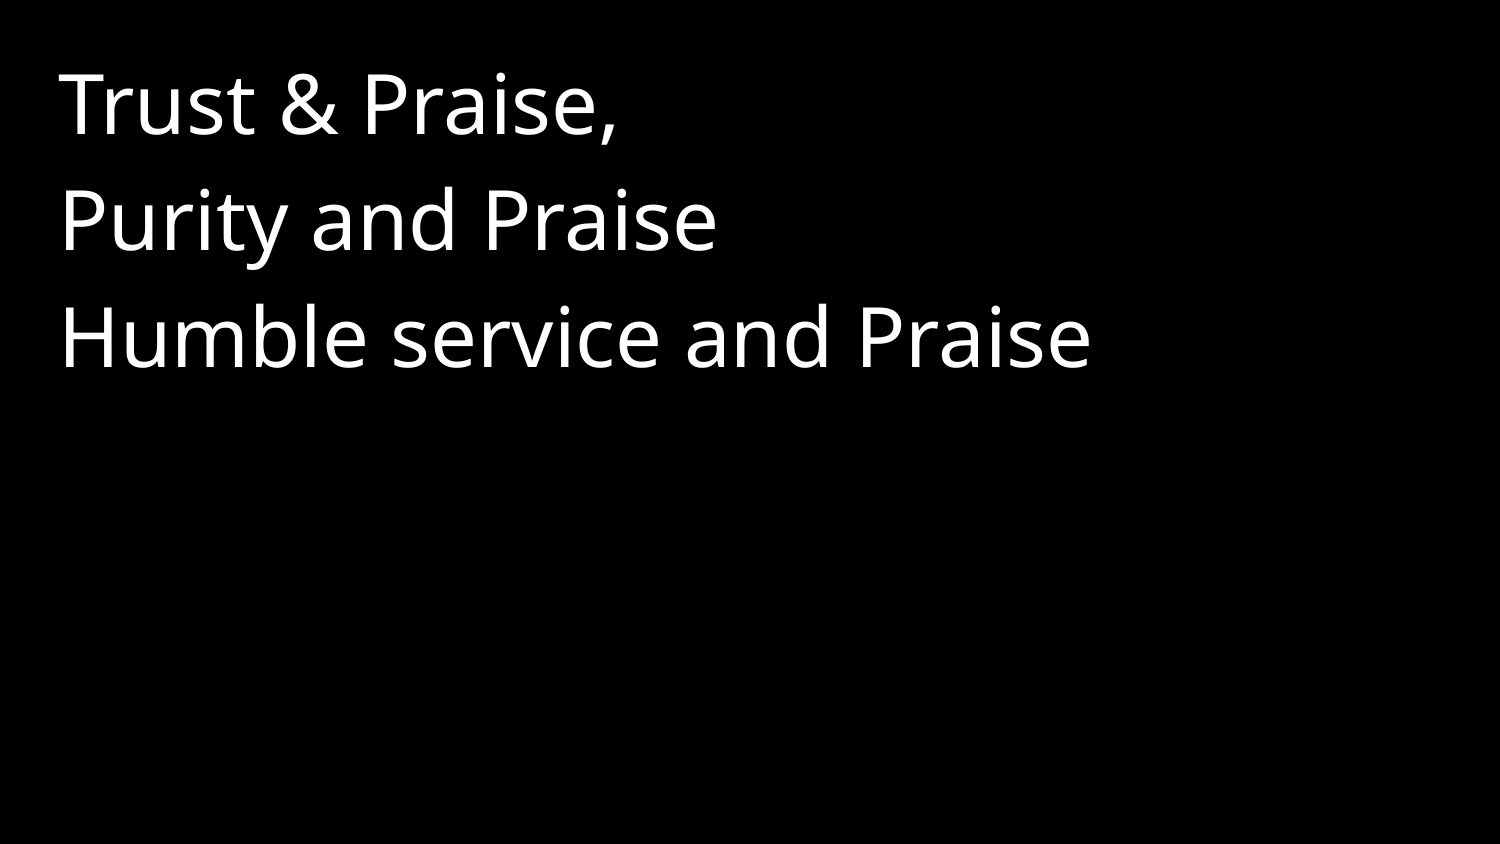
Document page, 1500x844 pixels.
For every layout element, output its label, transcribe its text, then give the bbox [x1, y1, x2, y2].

list Trust & Praise, Purity and Praise Humble service and Praise [50, 46, 1425, 810]
